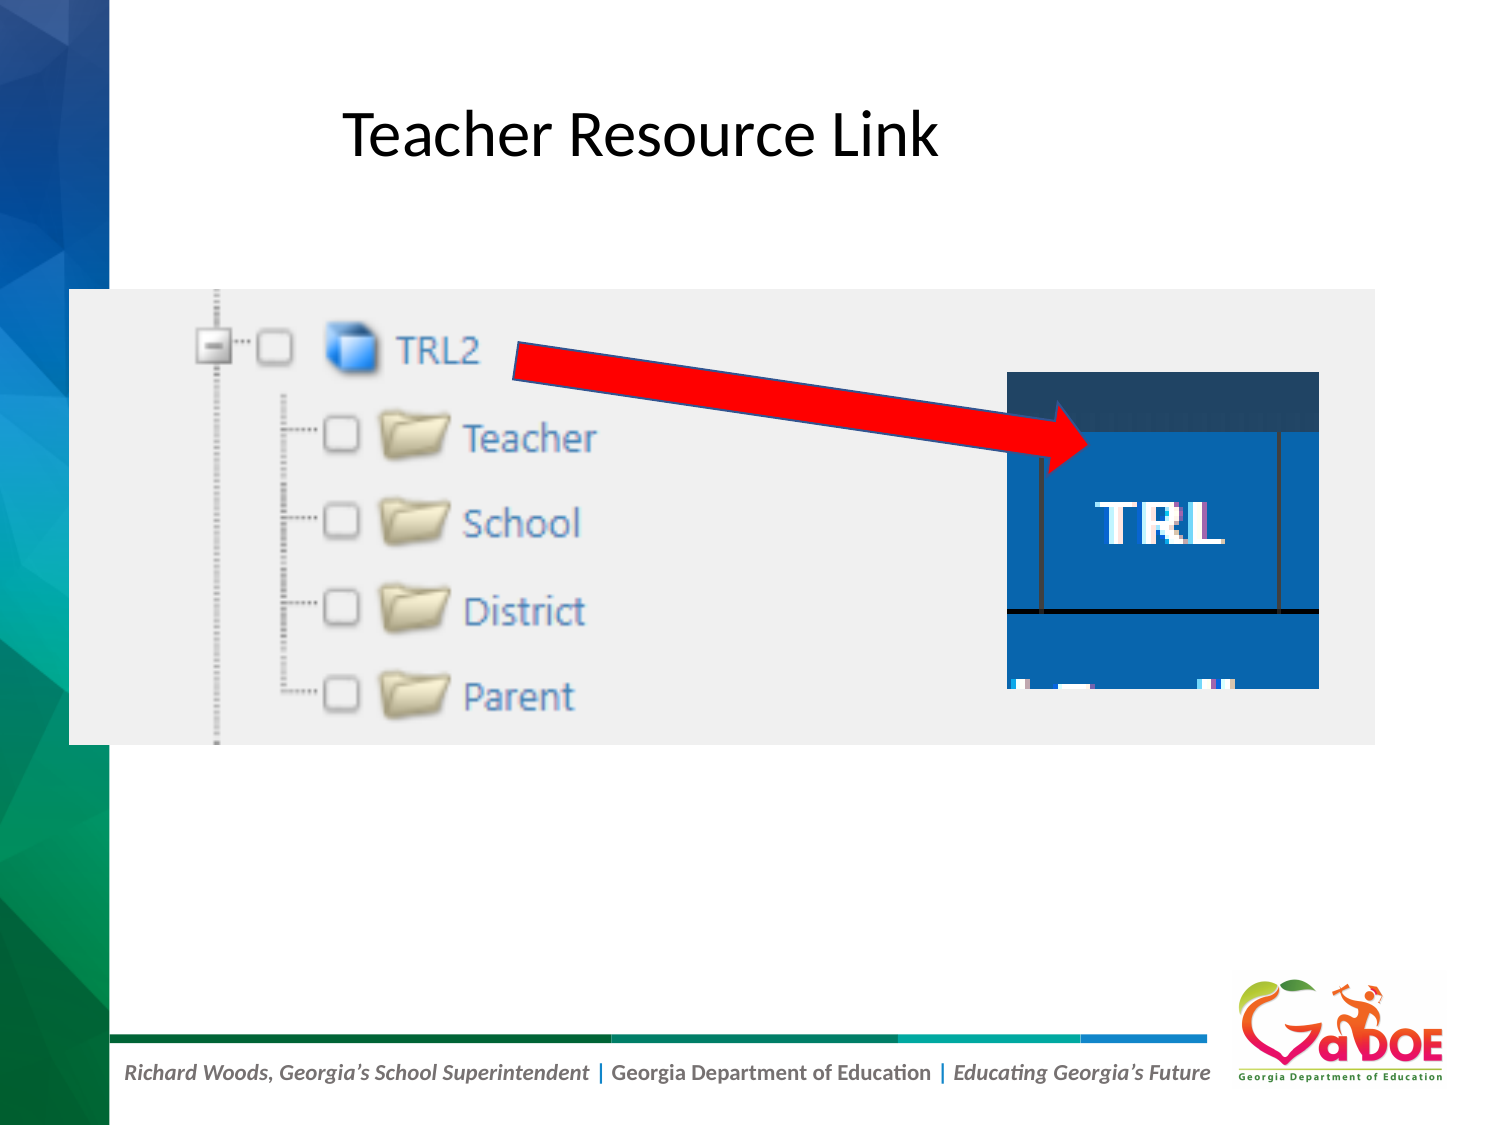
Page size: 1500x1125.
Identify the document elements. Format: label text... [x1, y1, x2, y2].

text_box Teacher Resource Link [327, 82, 1053, 178]
picture [1232, 970, 1447, 1089]
picture [0, 0, 1375, 1125]
